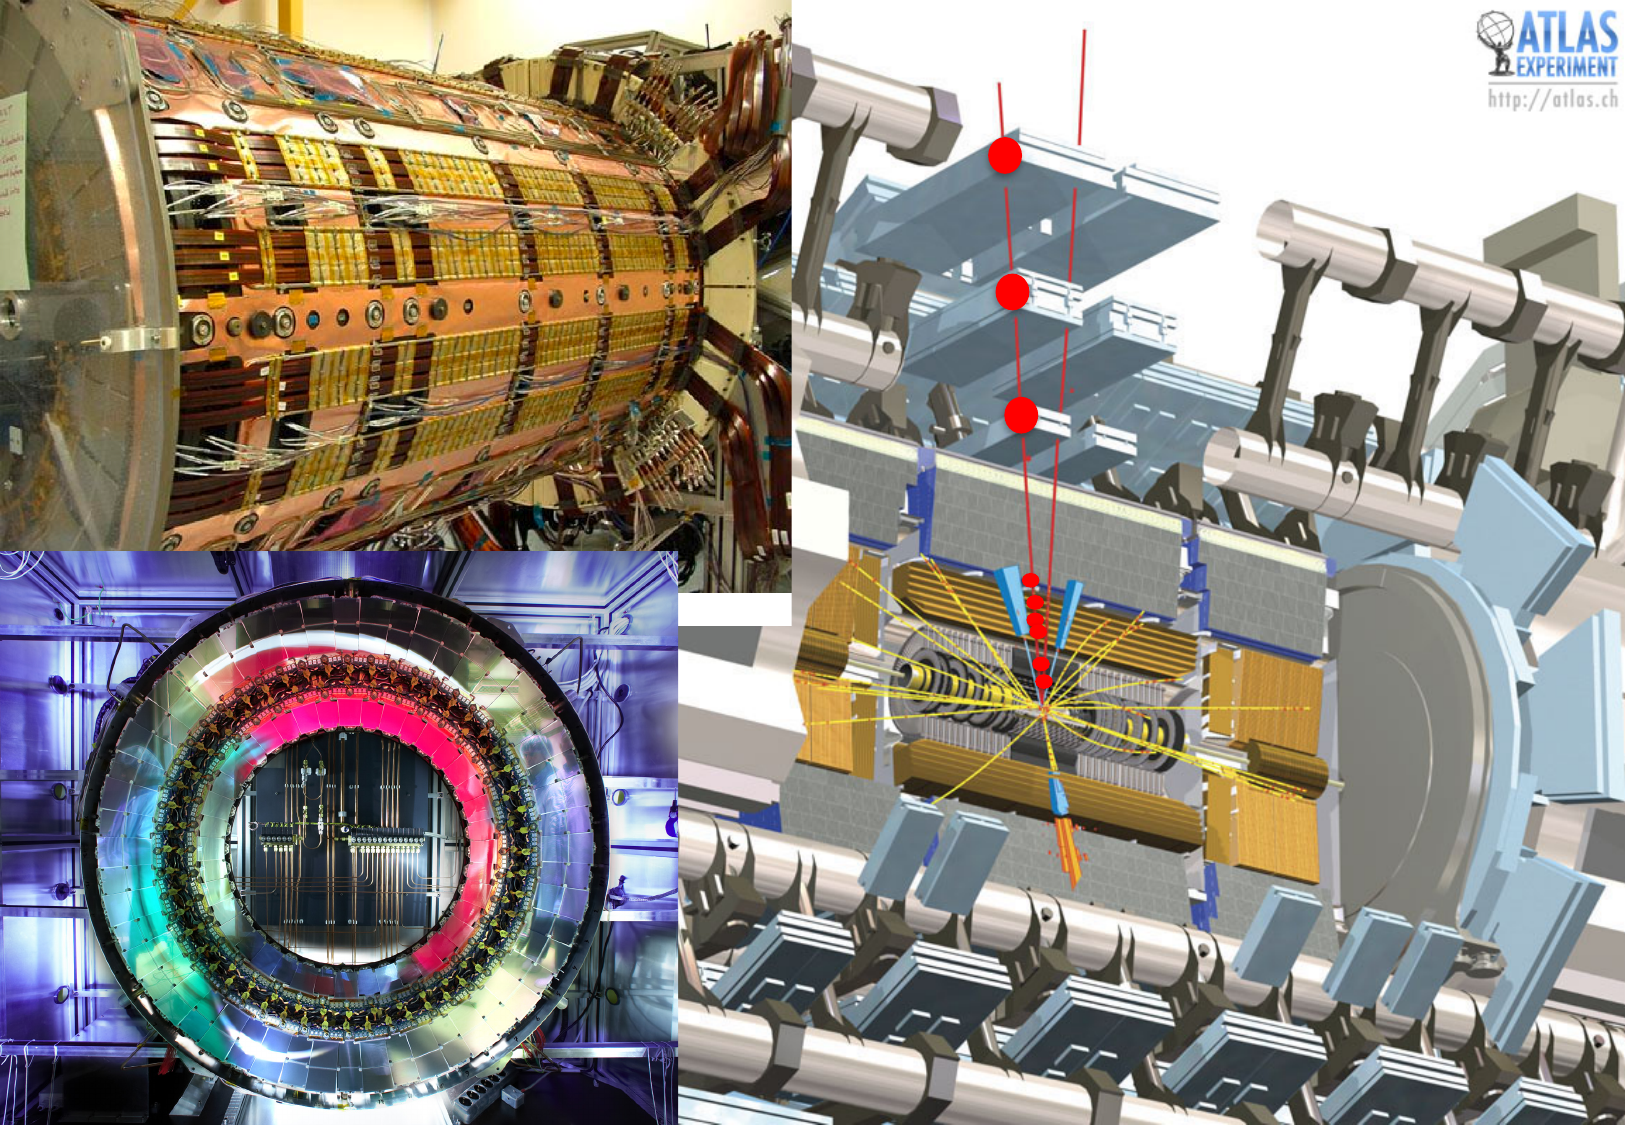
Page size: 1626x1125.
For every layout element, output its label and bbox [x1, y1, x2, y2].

picture [0, 0, 1625, 1125]
text_box [0, 0, 792, 626]
